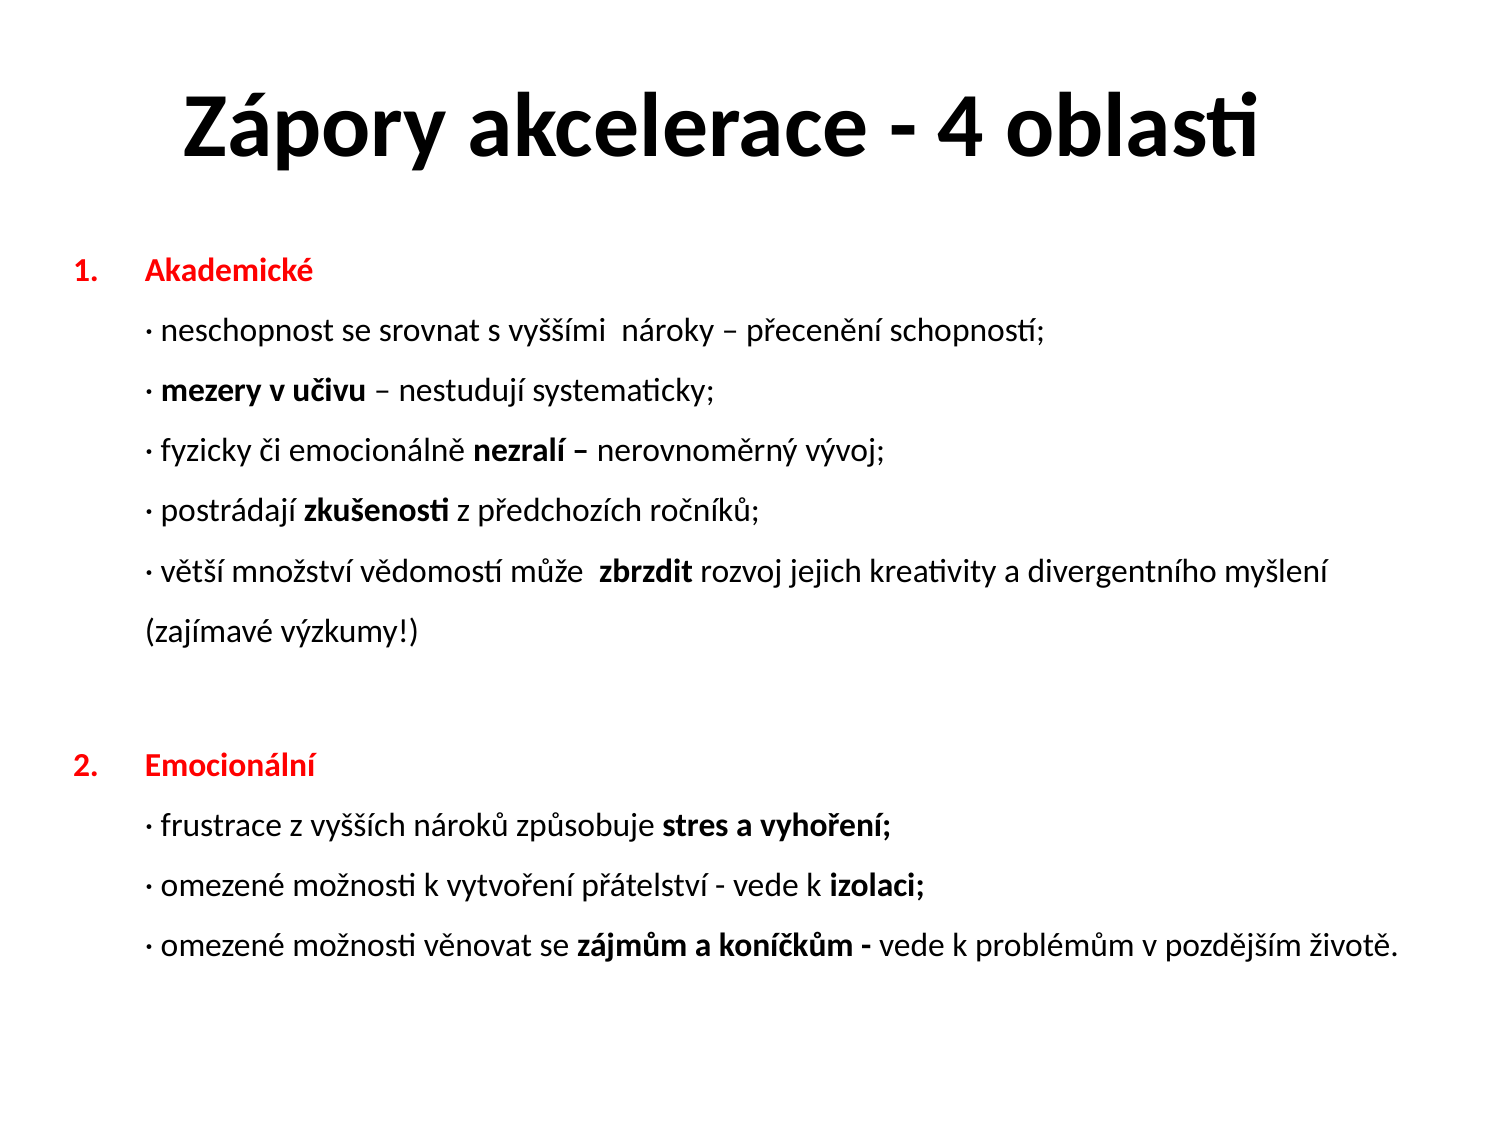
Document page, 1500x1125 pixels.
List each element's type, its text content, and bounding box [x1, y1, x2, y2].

list Akademické · neschopnost se srovnat s vyššími nároky – přecenění schopností; · mezery v učivu – nestudují systematicky; · fyzicky či emocionálně nezralí – nerovnoměrný vývoj; · postrádají zkušenosti z předchozích ročníků; · větší množství vědomostí může zbrzdit rozvoj jejich kreativity a divergentního myšlení (zajímavé výzkumy!) Emocionální · frustrace z vyšších nároků způsobuje stres a vyhoření; · omezené možnosti k vytvoření přátelství - vede k izolaci; · omezené možnosti věnovat se zájmům a koníčkům - vede k problémům v pozdějším životě. [58, 219, 1442, 1047]
title Zápory akcelerace - 4 oblasti [41, 42, 1425, 197]
